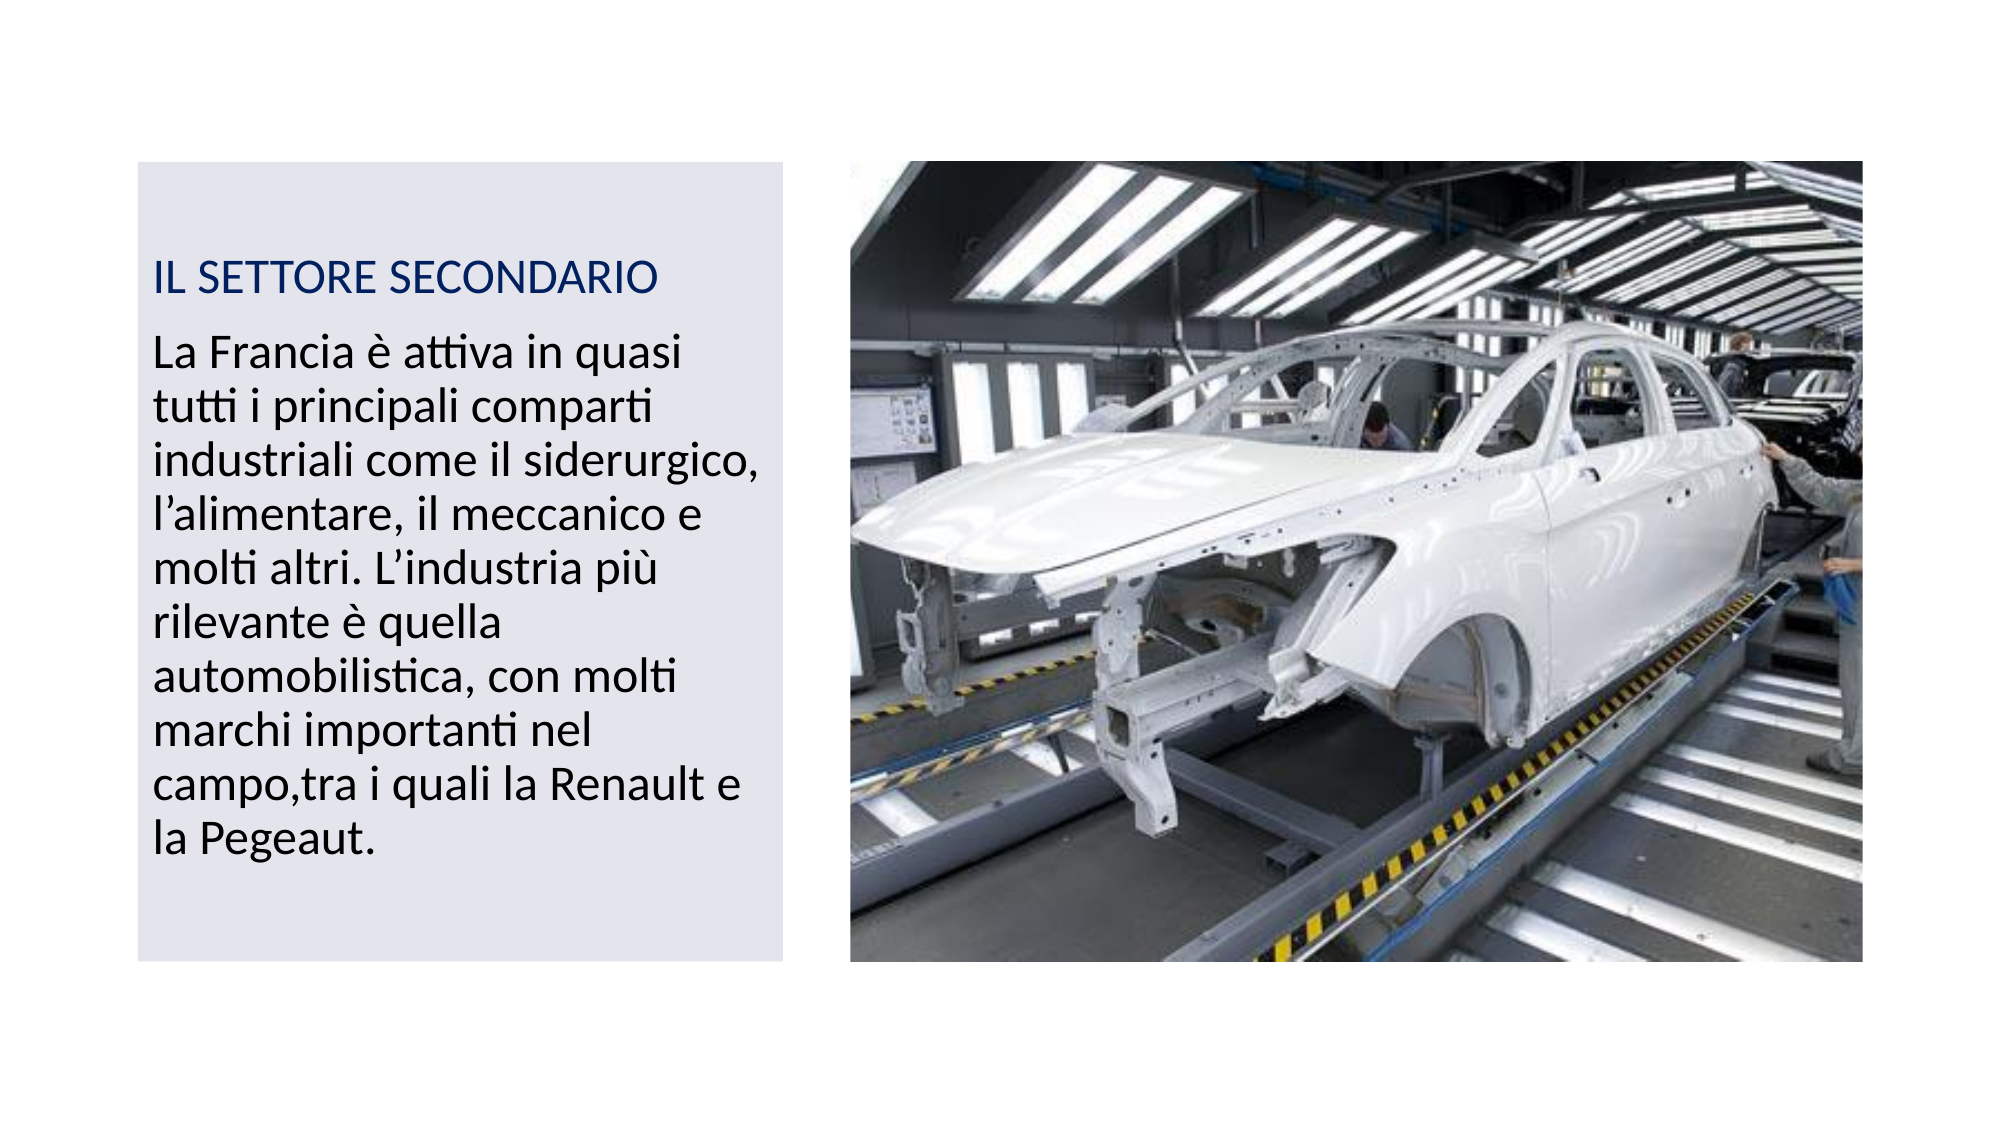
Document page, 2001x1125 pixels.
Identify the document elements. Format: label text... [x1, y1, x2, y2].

picture [850, 161, 1863, 962]
list IL SETTORE SECONDARIO La Francia è attiva in quasi tutti i principali comparti industriali come il siderurgico, l’alimentare, il meccanico e molti altri. L’industria più rilevante è quella automobilistica, con molti marchi importanti nel campo,tra i quali la Renault e la Pegeaut. [137, 161, 783, 962]
